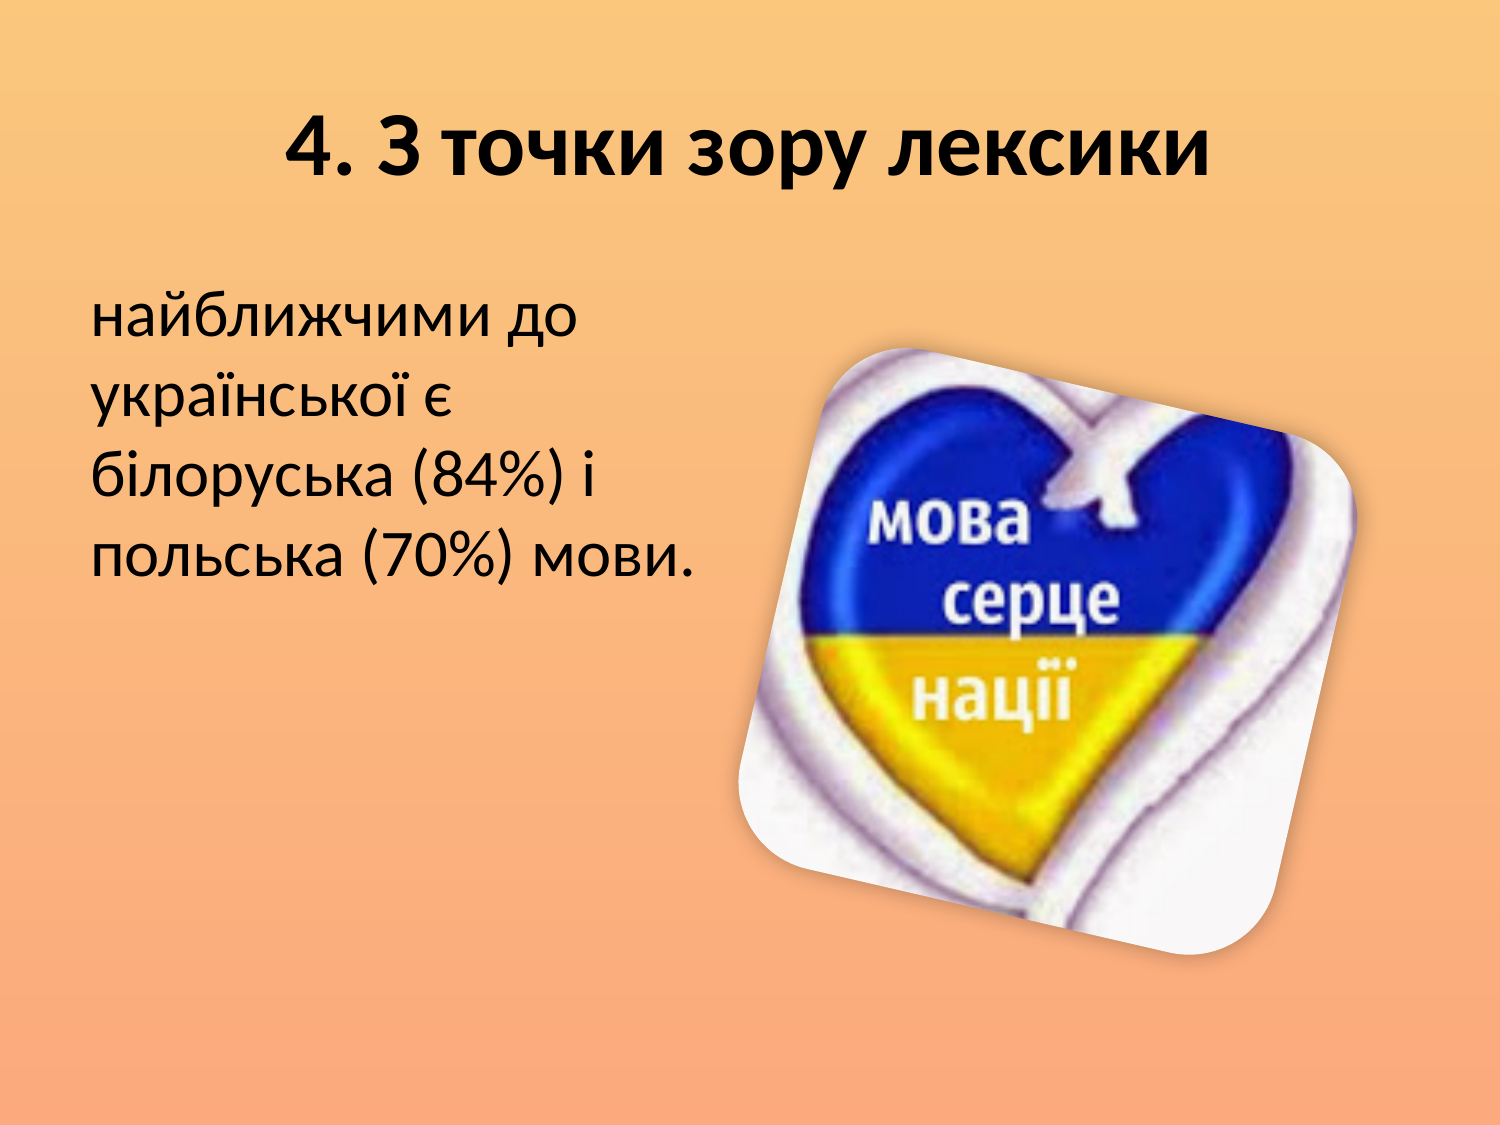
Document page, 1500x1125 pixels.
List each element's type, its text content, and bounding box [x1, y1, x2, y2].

picture [738, 348, 1358, 955]
list найближчими до української є білоруська (84%) і польська (70%) мови. [75, 262, 1425, 1005]
title 4. З точки зору лексики [75, 45, 1425, 233]
